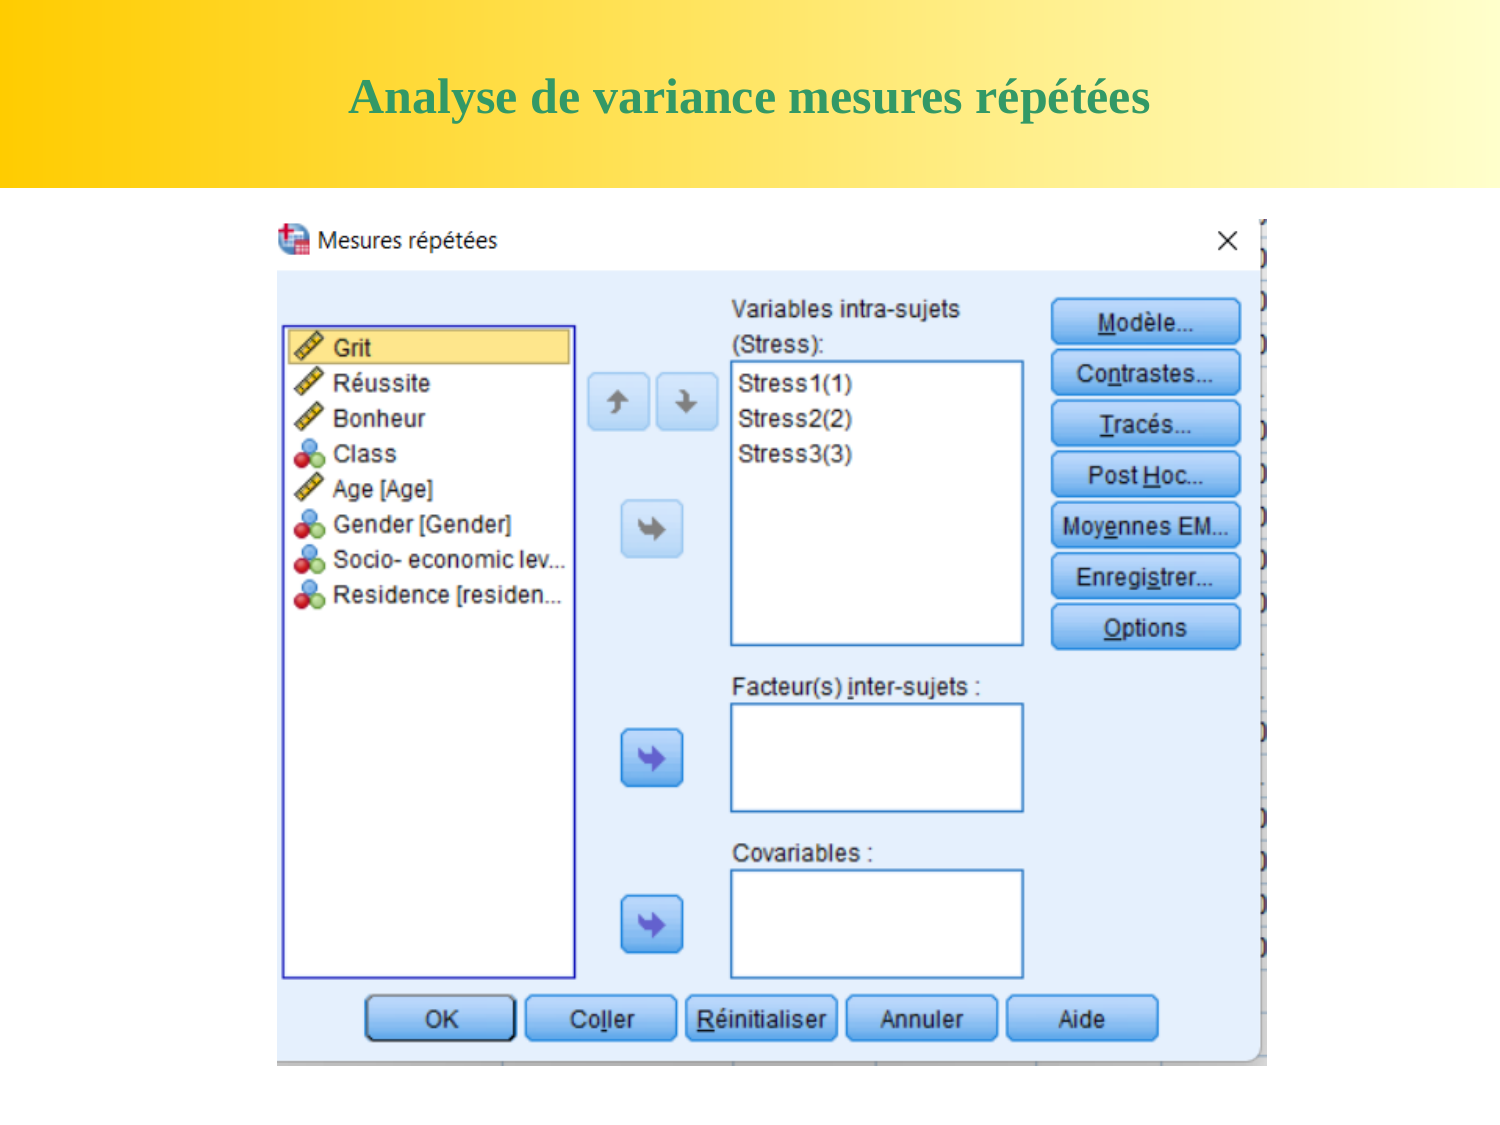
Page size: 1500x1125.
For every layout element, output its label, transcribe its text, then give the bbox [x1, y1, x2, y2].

picture [277, 219, 1267, 1066]
title Analyse de variance mesures répétées [0, 0, 1500, 188]
